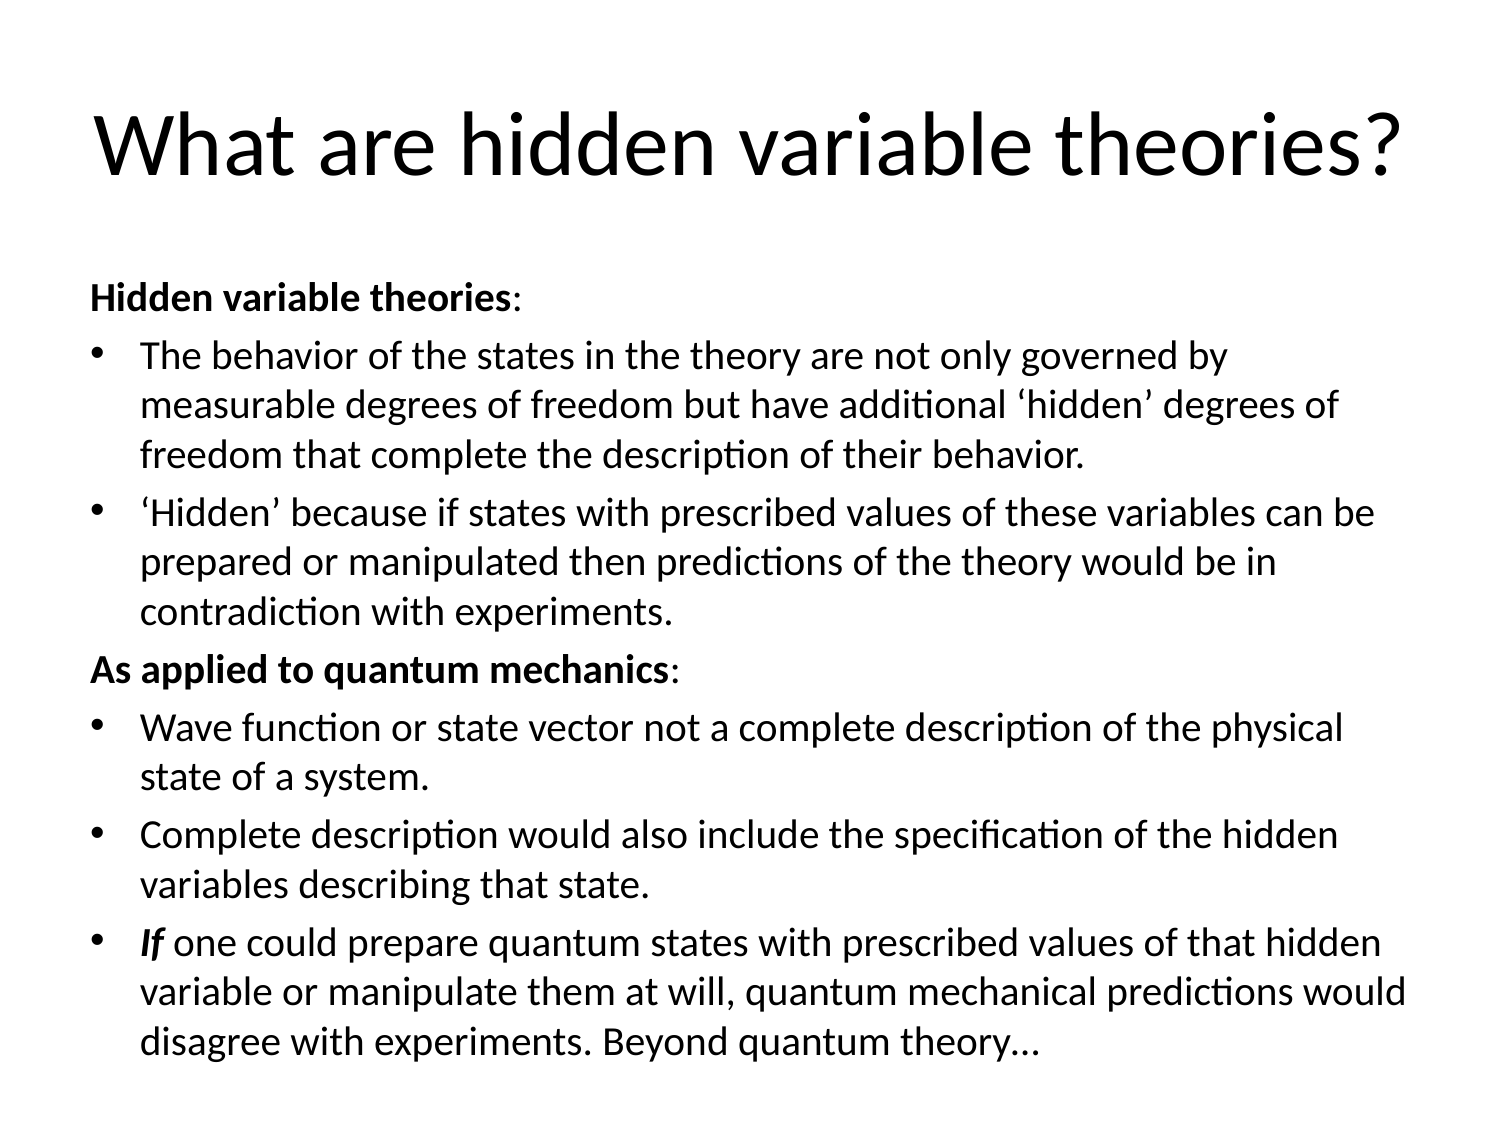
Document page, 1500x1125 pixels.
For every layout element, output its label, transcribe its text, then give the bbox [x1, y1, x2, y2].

title What are hidden variable theories? [75, 45, 1425, 233]
list Hidden variable theories: The behavior of the states in the theory are not only governed by measurable degrees of freedom but have additional ‘hidden’ degrees of freedom that complete the description of their behavior. ‘Hidden’ because if states with prescribed values of these variables can be prepared or manipulated then predictions of the theory would be in contradiction with experiments. As applied to quantum mechanics: Wave function or state vector not a complete description of the physical state of a system. Complete description would also include the specification of the hidden variables describing that state. If one could prepare quantum states with prescribed values of that hidden variable or manipulate them at will, quantum mechanical predictions would disagree with experiments. Beyond quantum theory… [75, 262, 1425, 1075]
